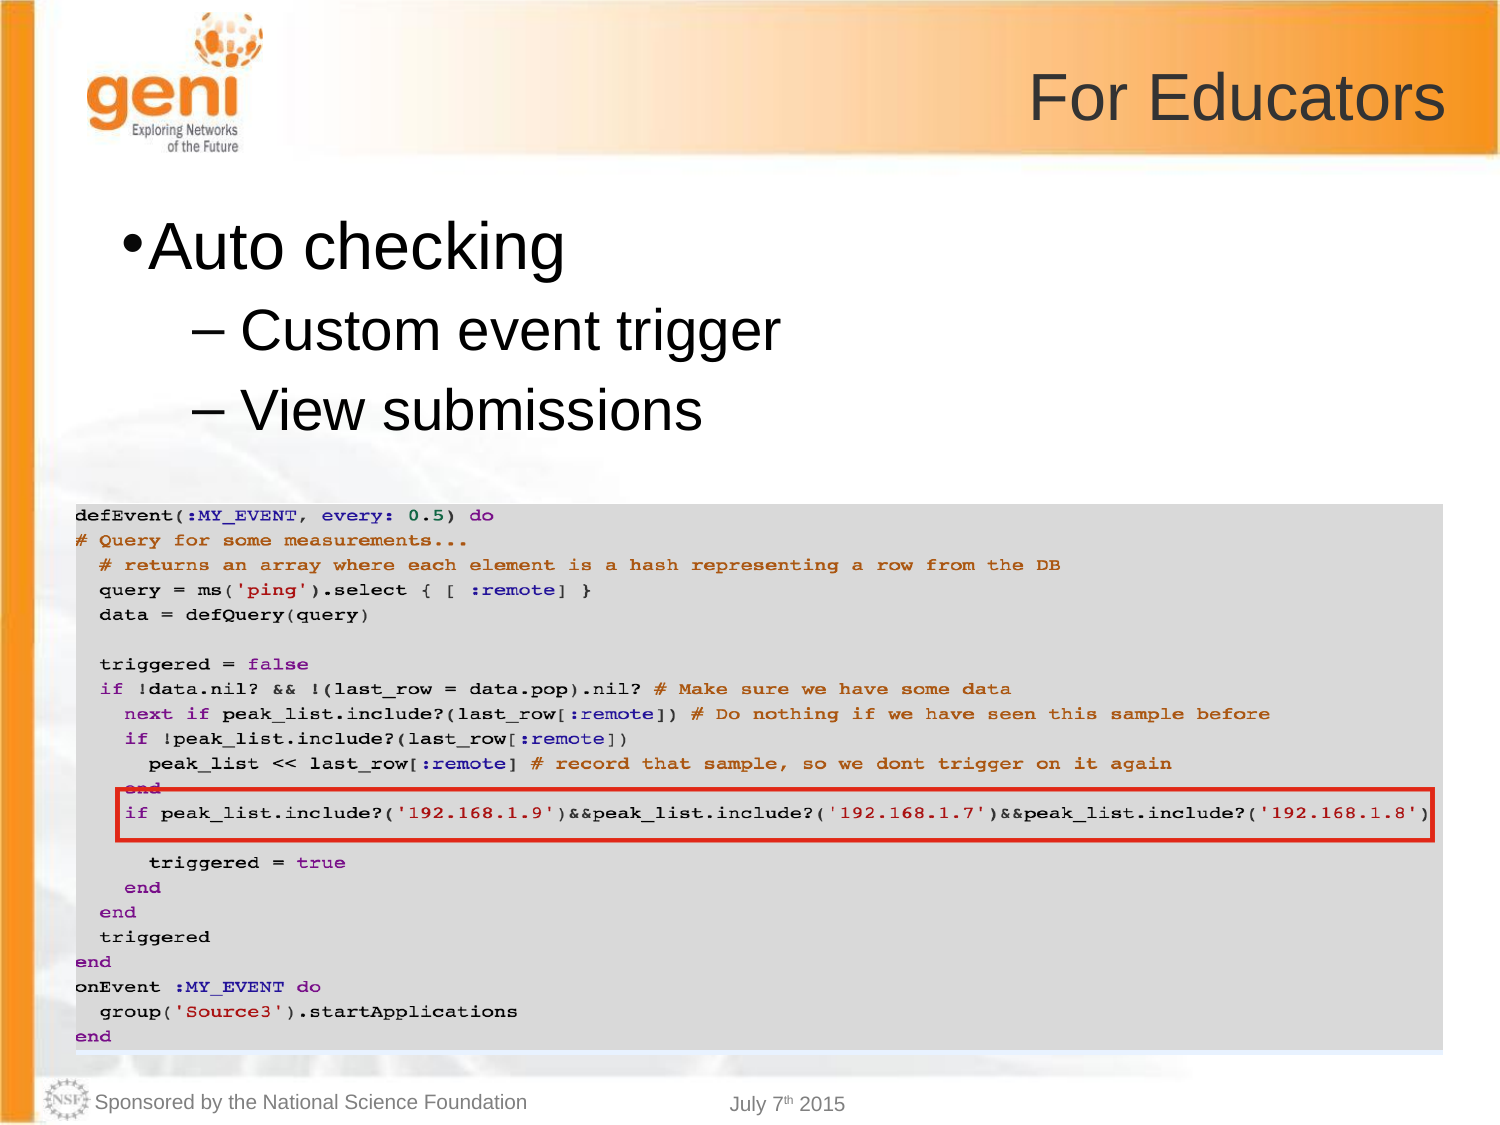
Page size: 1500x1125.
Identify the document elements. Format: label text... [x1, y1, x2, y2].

picture [0, 0, 1500, 1125]
list Auto checking Custom event trigger View submissions [76, 187, 1483, 504]
title For Educators [112, 0, 1463, 187]
